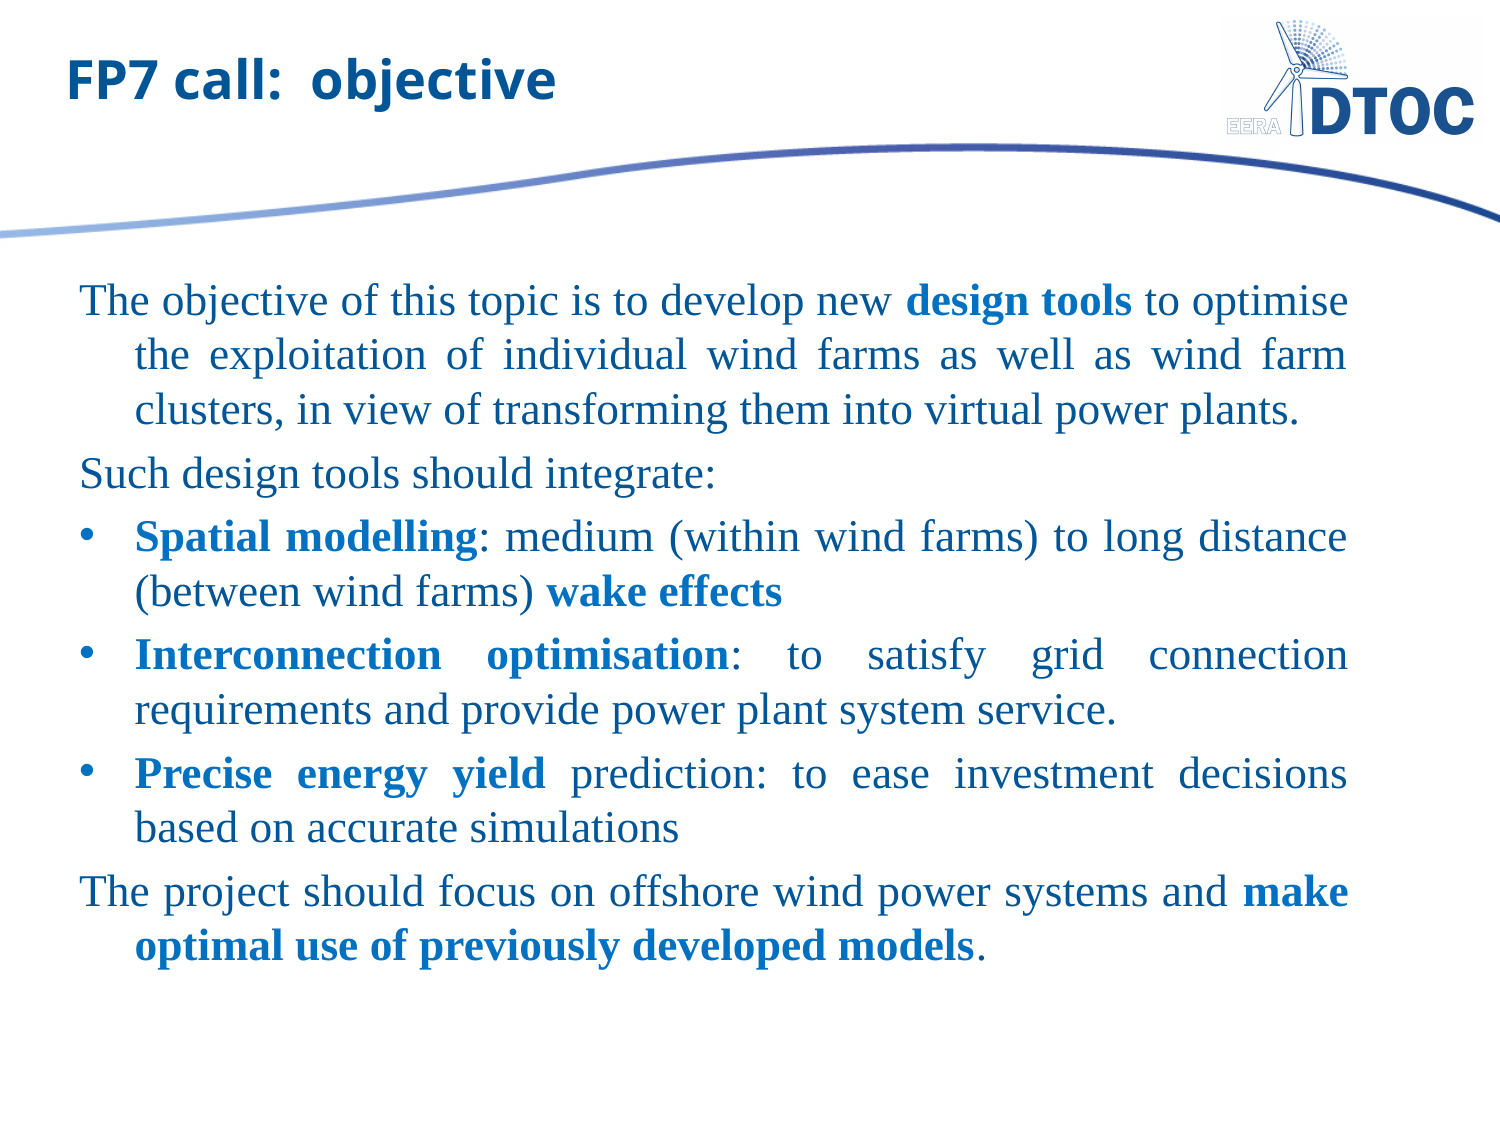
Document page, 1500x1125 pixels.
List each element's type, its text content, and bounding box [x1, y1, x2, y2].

list The objective of this topic is to develop new design tools to optimise the exploitation of individual wind farms as well as wind farm clusters, in view of transforming them into virtual power plants. Such design tools should integrate: Spatial modelling: medium (within wind farms) to long distance (between wind farms) wake effects Interconnection optimisation: to satisfy grid connection requirements and provide power plant system service. Precise energy yield prediction: to ease investment decisions based on accurate simulations The project should focus on offshore wind power systems and make optimal use of previously developed models. [64, 262, 1365, 1005]
picture [0, 14, 1500, 263]
title FP7 call: objective [50, 37, 1363, 135]
